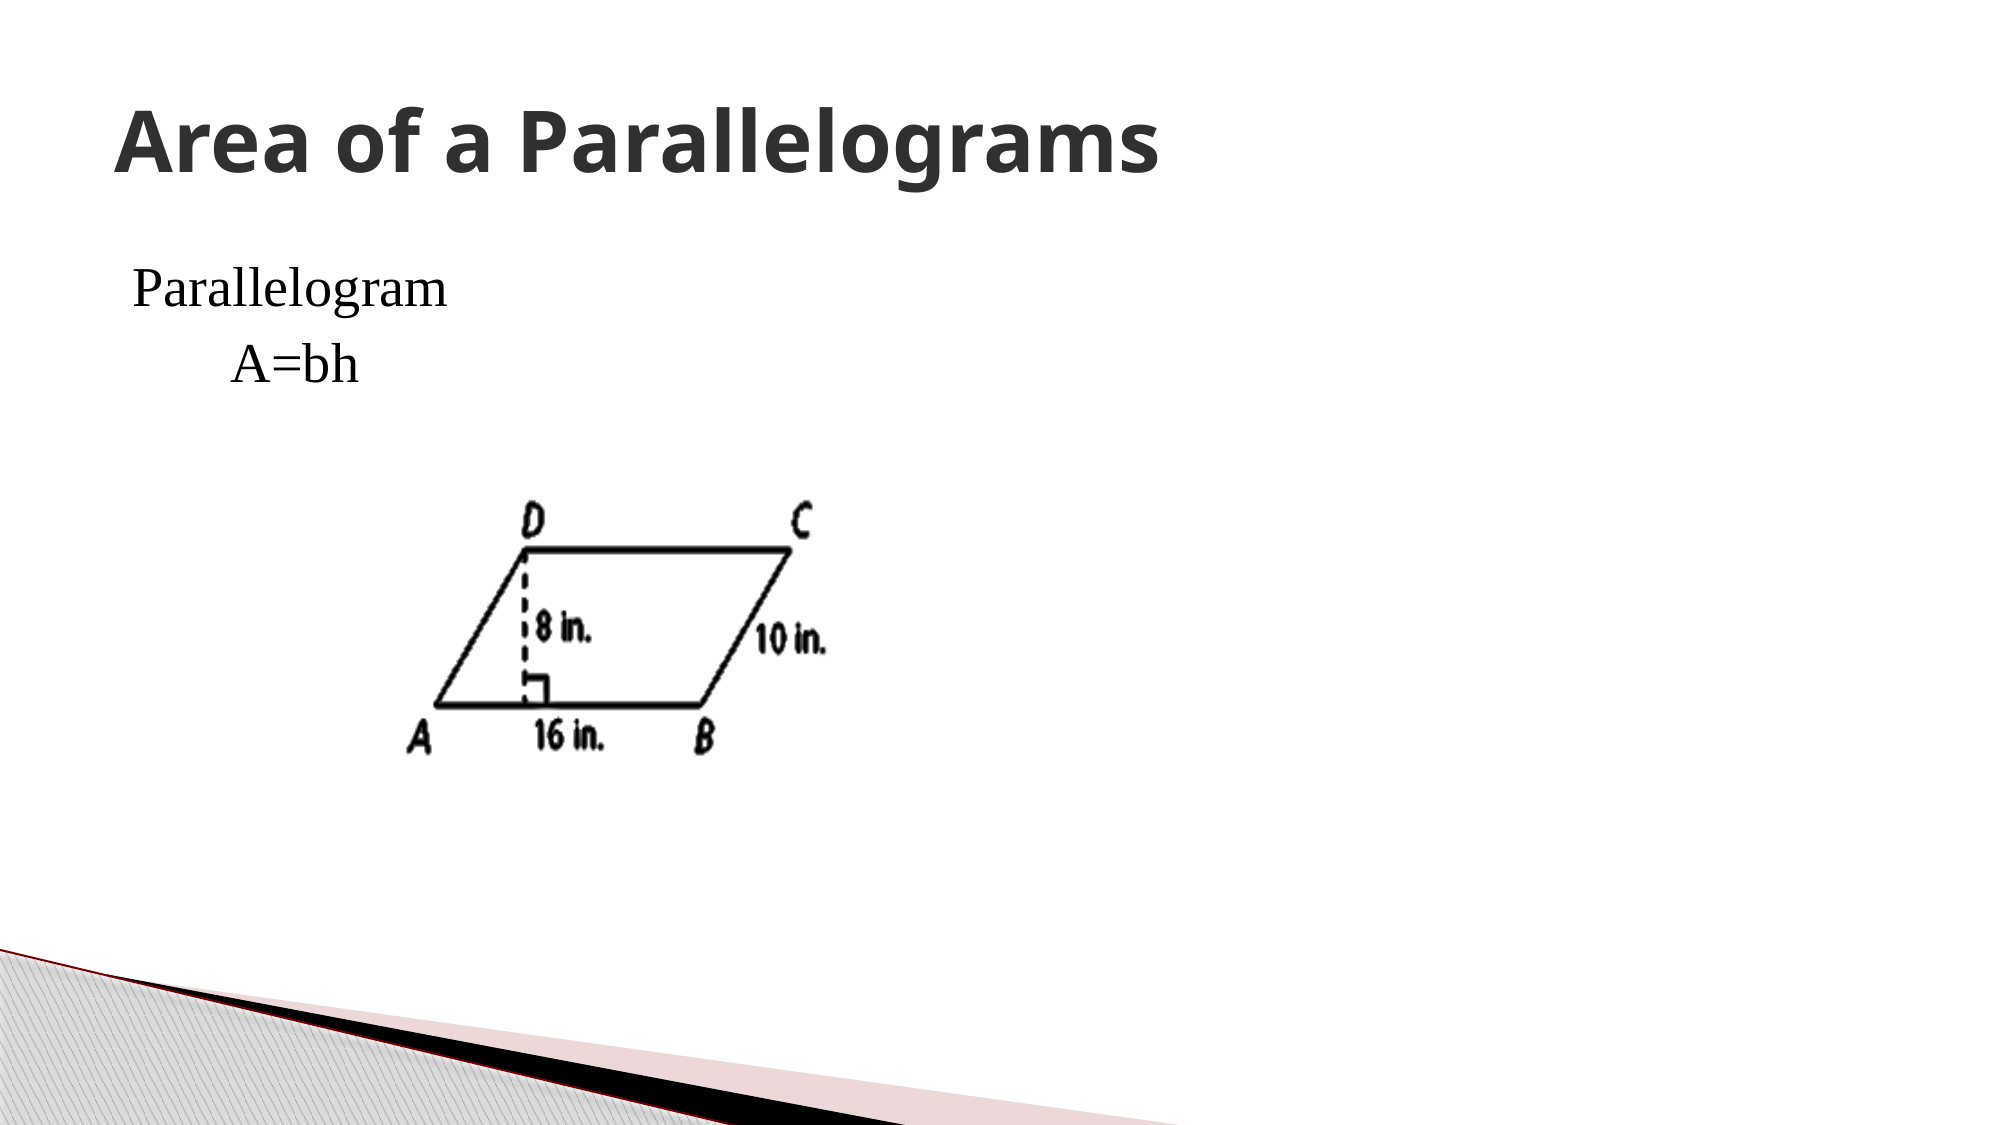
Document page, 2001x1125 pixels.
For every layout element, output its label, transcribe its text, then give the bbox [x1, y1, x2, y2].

list Parallelogram A=bh [99, 243, 1900, 986]
picture [400, 492, 833, 774]
title Area of a Parallelograms [99, 45, 1900, 233]
